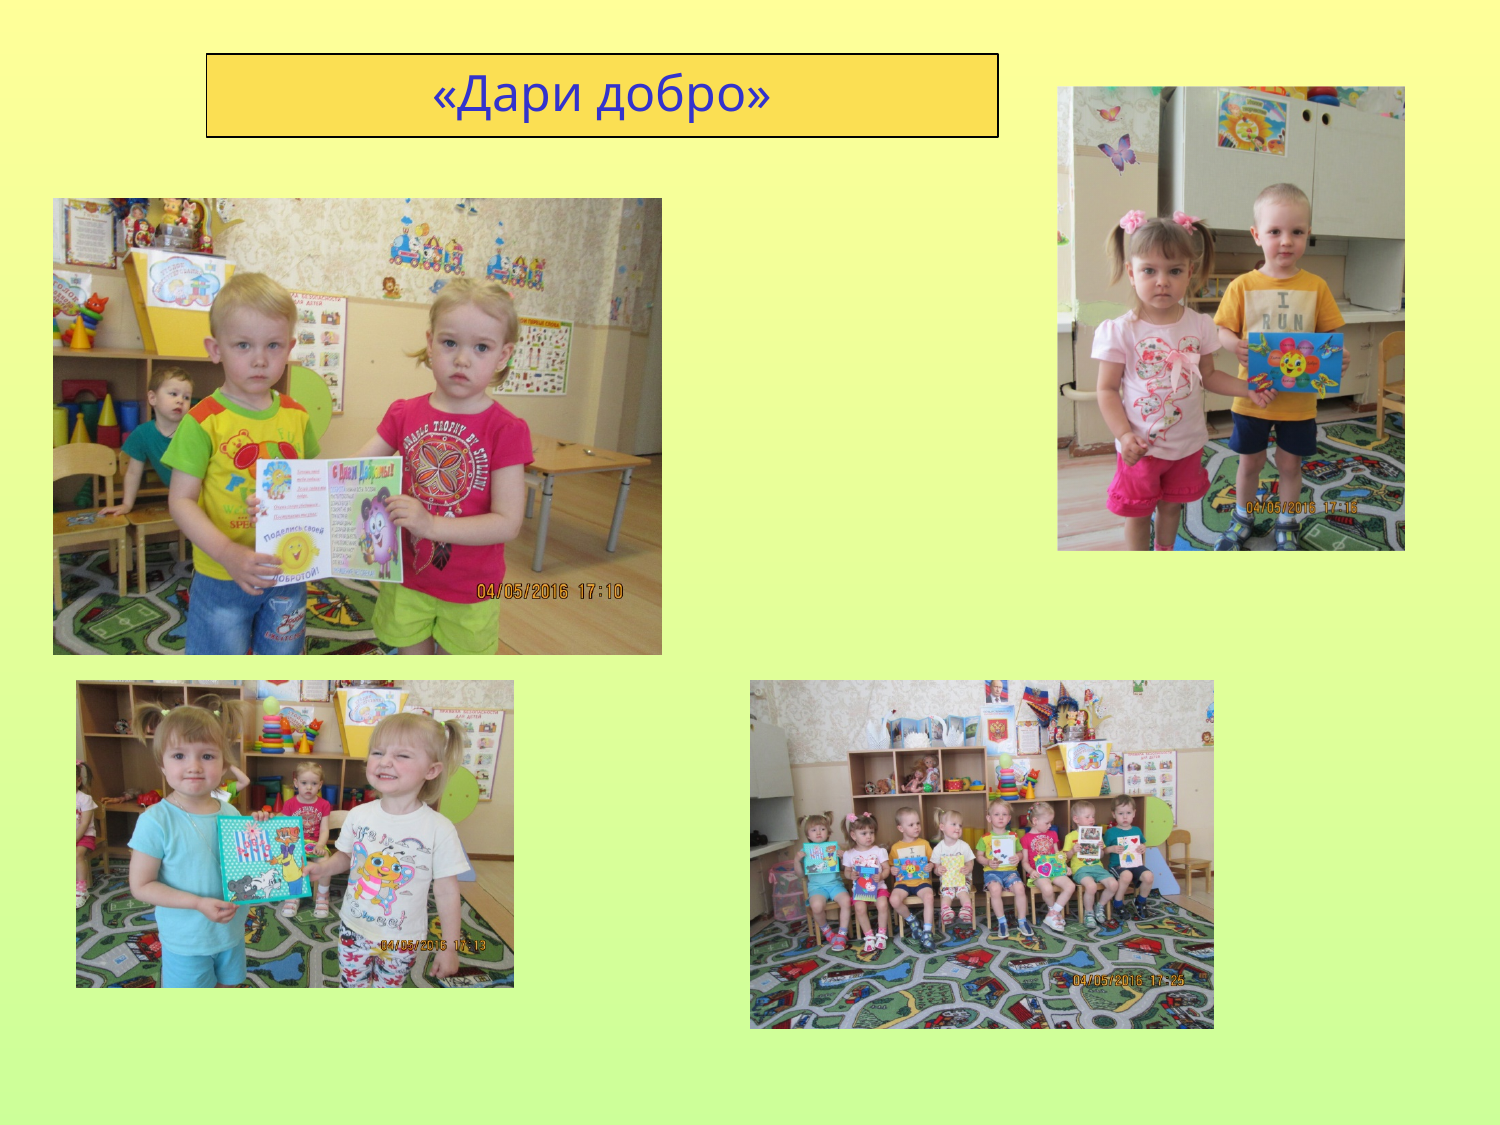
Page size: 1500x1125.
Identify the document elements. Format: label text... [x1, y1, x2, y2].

text_box «Дари добро» [206, 53, 998, 138]
picture [76, 680, 514, 988]
picture [998, 87, 1464, 550]
picture [749, 680, 1215, 1029]
picture [52, 198, 662, 655]
